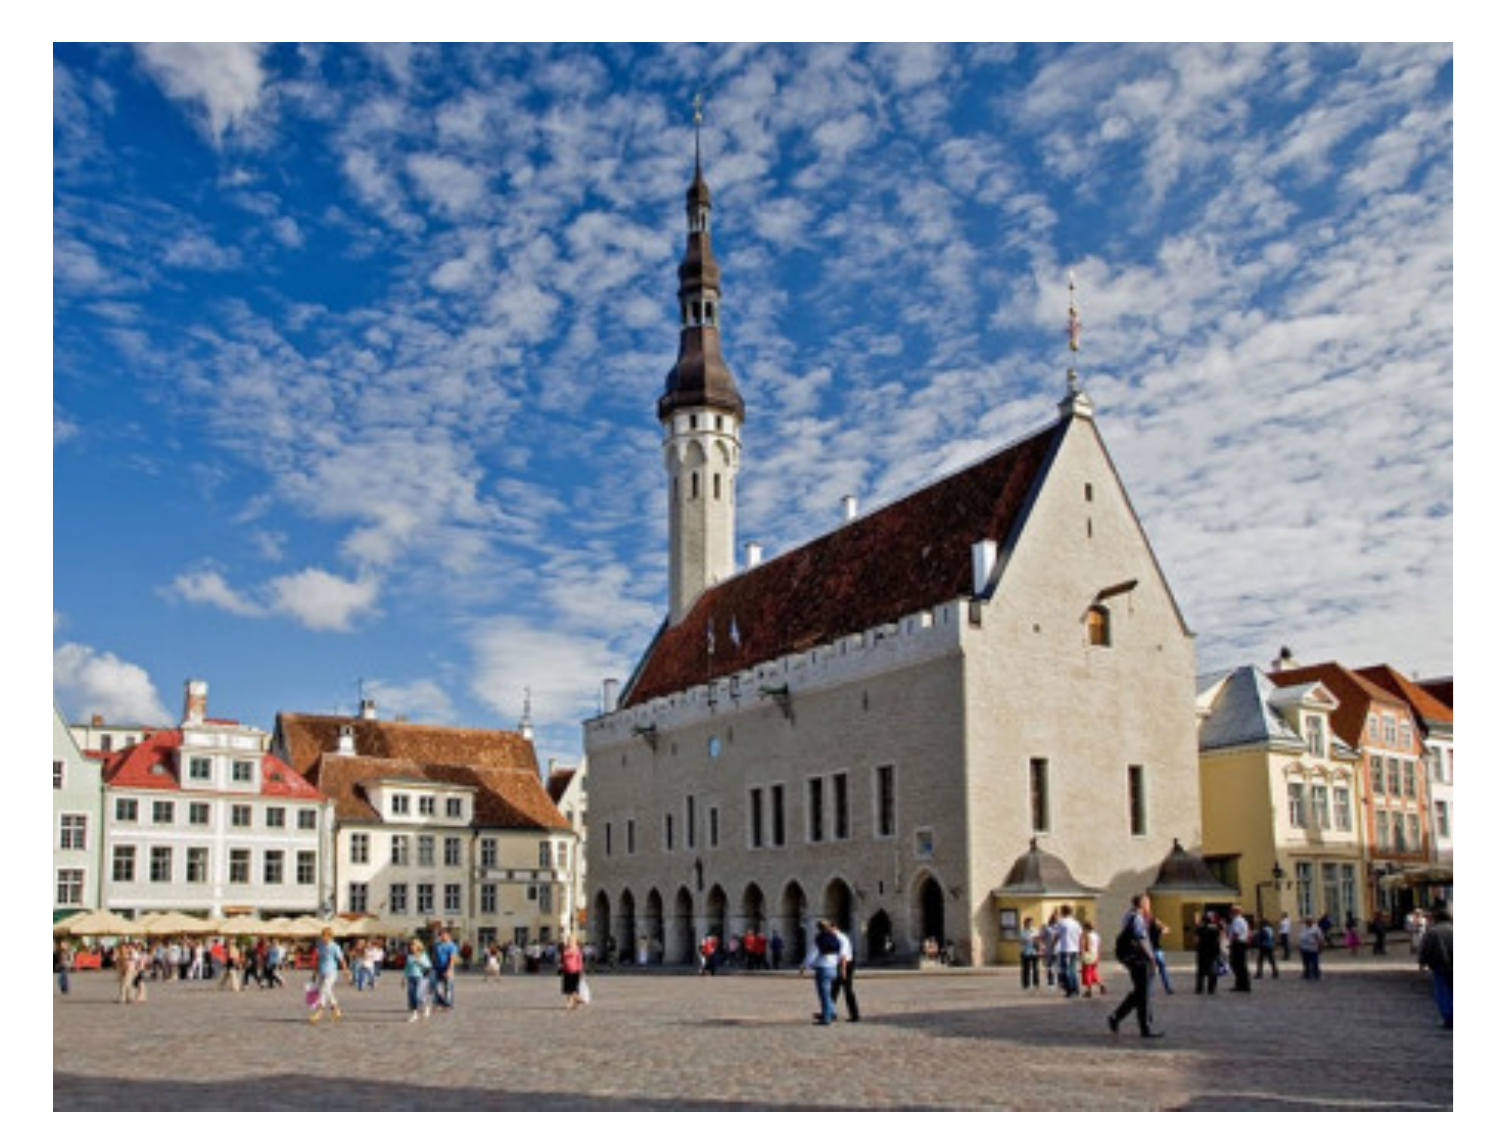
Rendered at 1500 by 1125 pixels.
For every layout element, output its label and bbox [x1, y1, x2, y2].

picture [52, 42, 1454, 1112]
